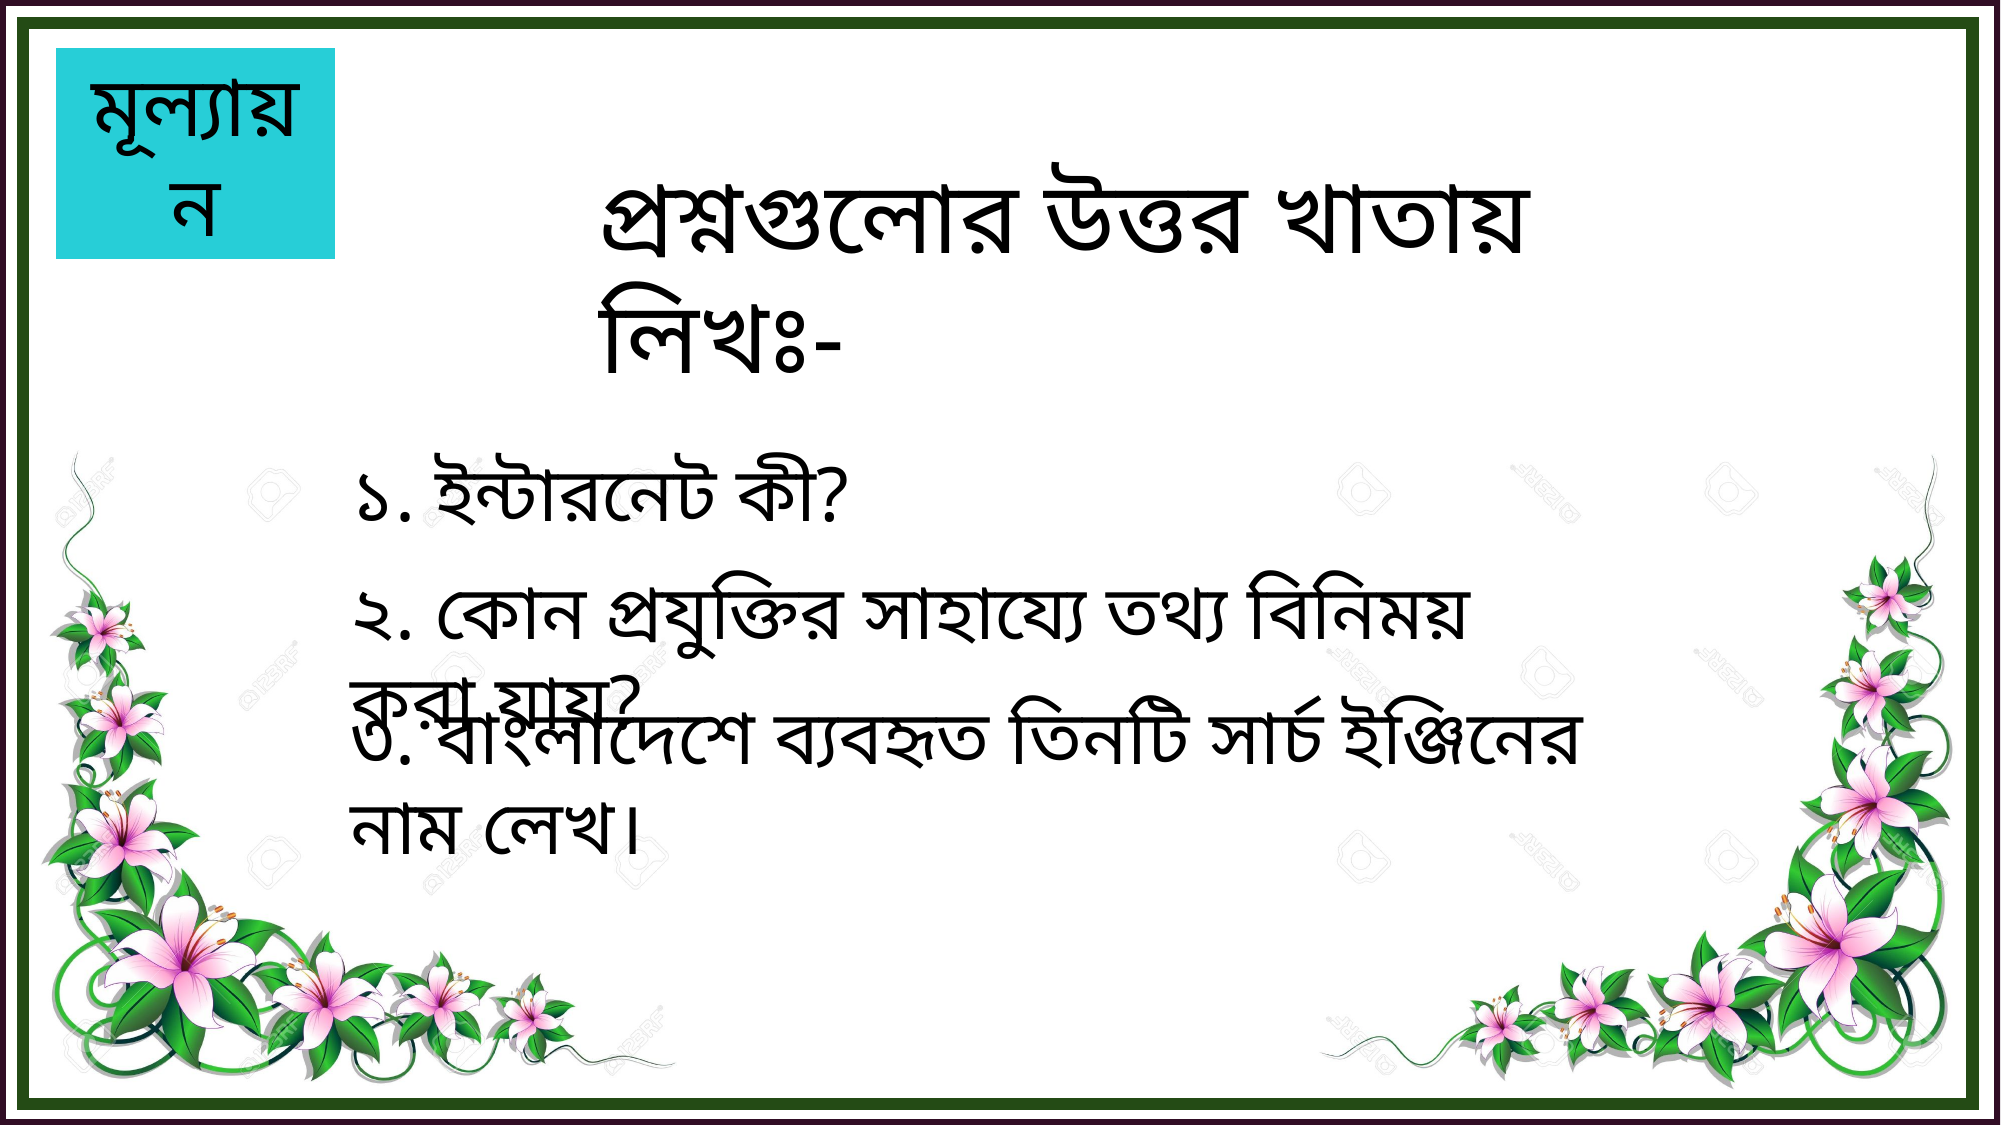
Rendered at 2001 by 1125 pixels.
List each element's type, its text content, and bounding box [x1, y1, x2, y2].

text_box ২. কোন প্রযুক্তির সাহায্যে তথ্য বিনিময় করা যায়? [336, 556, 1539, 752]
text_box প্রশ্নগুলোর উত্তর খাতায় লিখঃ- [585, 146, 1574, 402]
text_box মূল্যায়ন [53, 45, 338, 262]
picture [1310, 443, 1961, 1094]
picture [36, 441, 687, 1092]
text_box ৩. বাংলাদেশে ব্যবহৃত তিনটি সার্চ ইঞ্জিনের নাম লেখ। [336, 682, 1611, 877]
text_box ১. ইন্টারনেট কী? [336, 438, 1417, 544]
